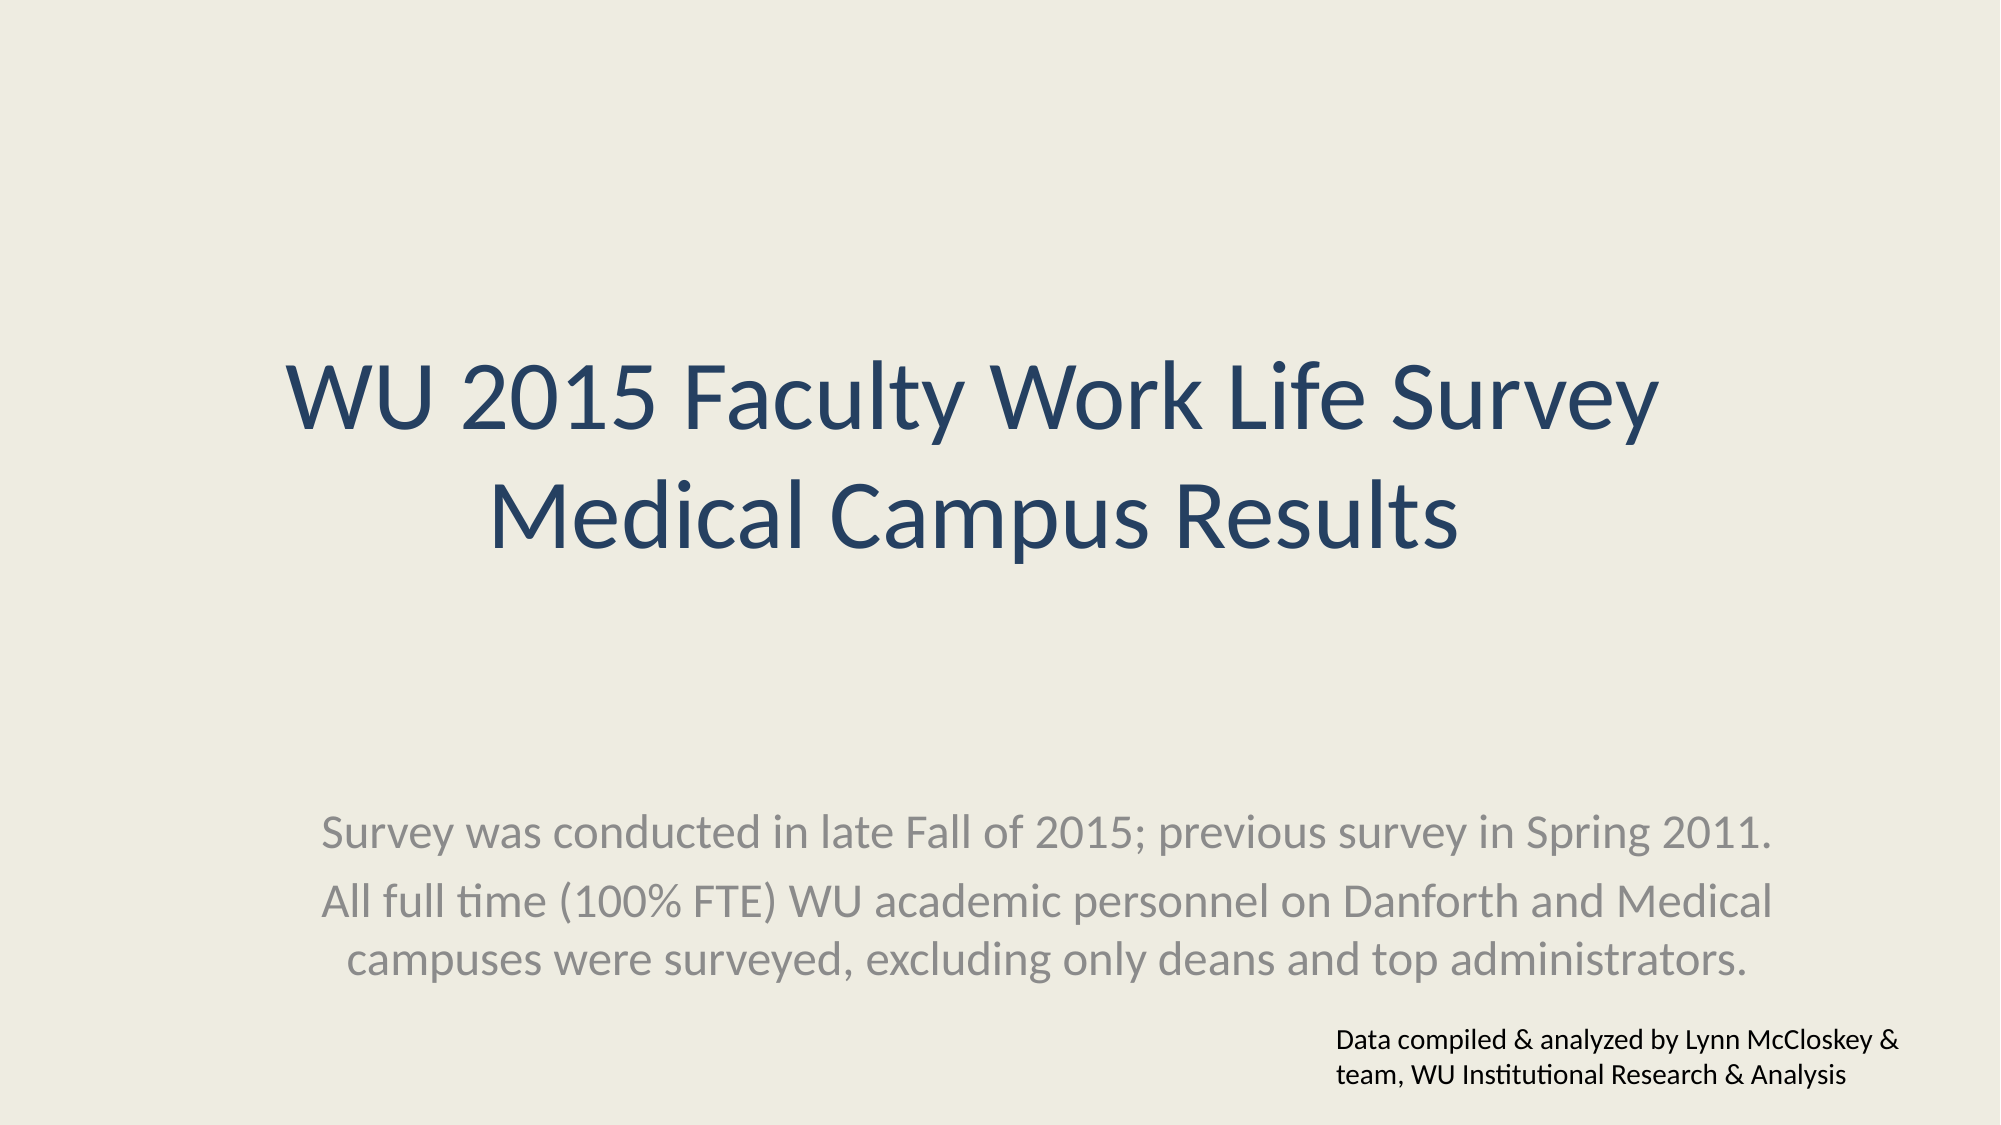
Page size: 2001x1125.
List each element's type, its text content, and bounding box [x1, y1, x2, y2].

text_box Data compiled & analyzed by Lynn McCloskey & team, WU Institutional Research & Analysis [1321, 1012, 1979, 1098]
subtitle Survey was conducted in late Fall of 2015; previous survey in Spring 2011. All full time (100% FTE) WU academic personnel on Danforth and Medical campuses were surveyed, excluding only deans and top administrators. [269, 792, 1826, 996]
title WU 2015 Faculty Work Life Survey Medical Campus Results [249, 322, 1699, 576]
